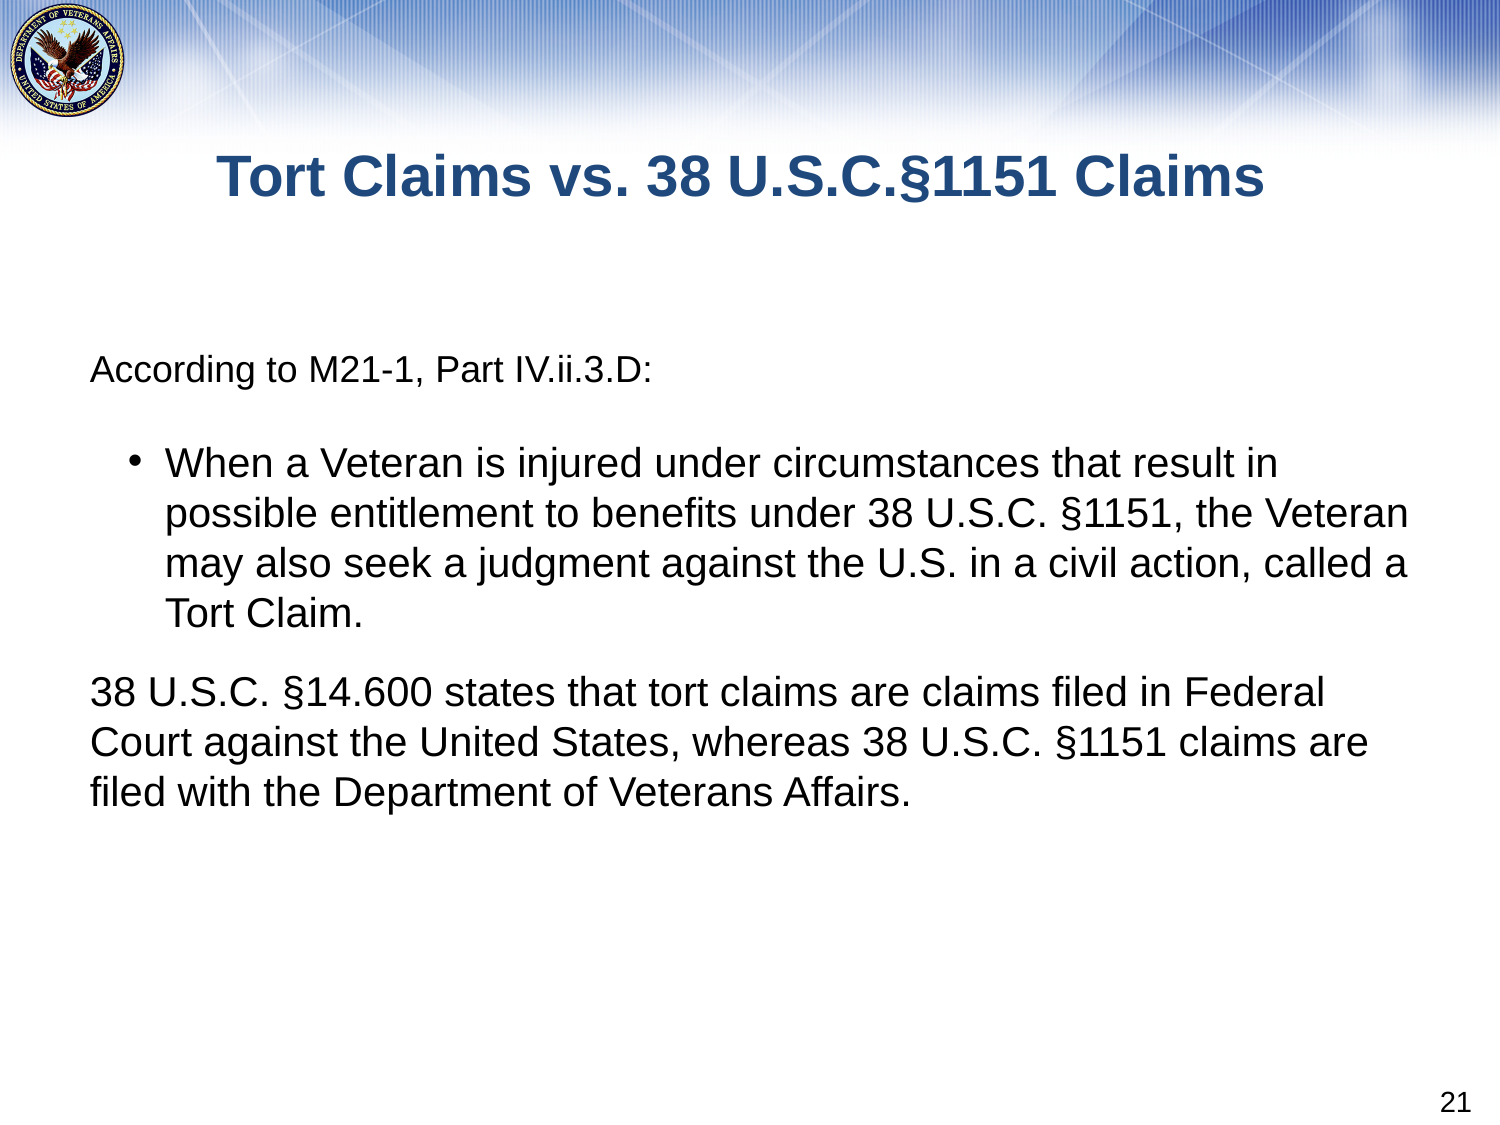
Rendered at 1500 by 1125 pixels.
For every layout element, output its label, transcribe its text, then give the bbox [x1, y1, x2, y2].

slide_number 21 [1136, 1083, 1487, 1125]
picture [0, 0, 1500, 130]
list According to M21-1, Part IV.ii.3.D: [75, 337, 1425, 398]
text_box When a Veteran is injured under circumstances that result in possible entitlement to benefits under 38 U.S.C. §1151, the Veteran may also seek a judgment against the U.S. in a civil action, called a Tort Claim. [74, 428, 1425, 644]
title Tort Claims vs. 38 U.S.C.§1151 Claims [0, 130, 1500, 309]
text_box 38 U.S.C. §14.600 states that tort claims are claims filed in Federal Court against the United States, whereas 38 U.S.C. §1151 claims are filed with the Department of Veterans Affairs. [74, 656, 1425, 822]
picture [0, 309, 1500, 1062]
